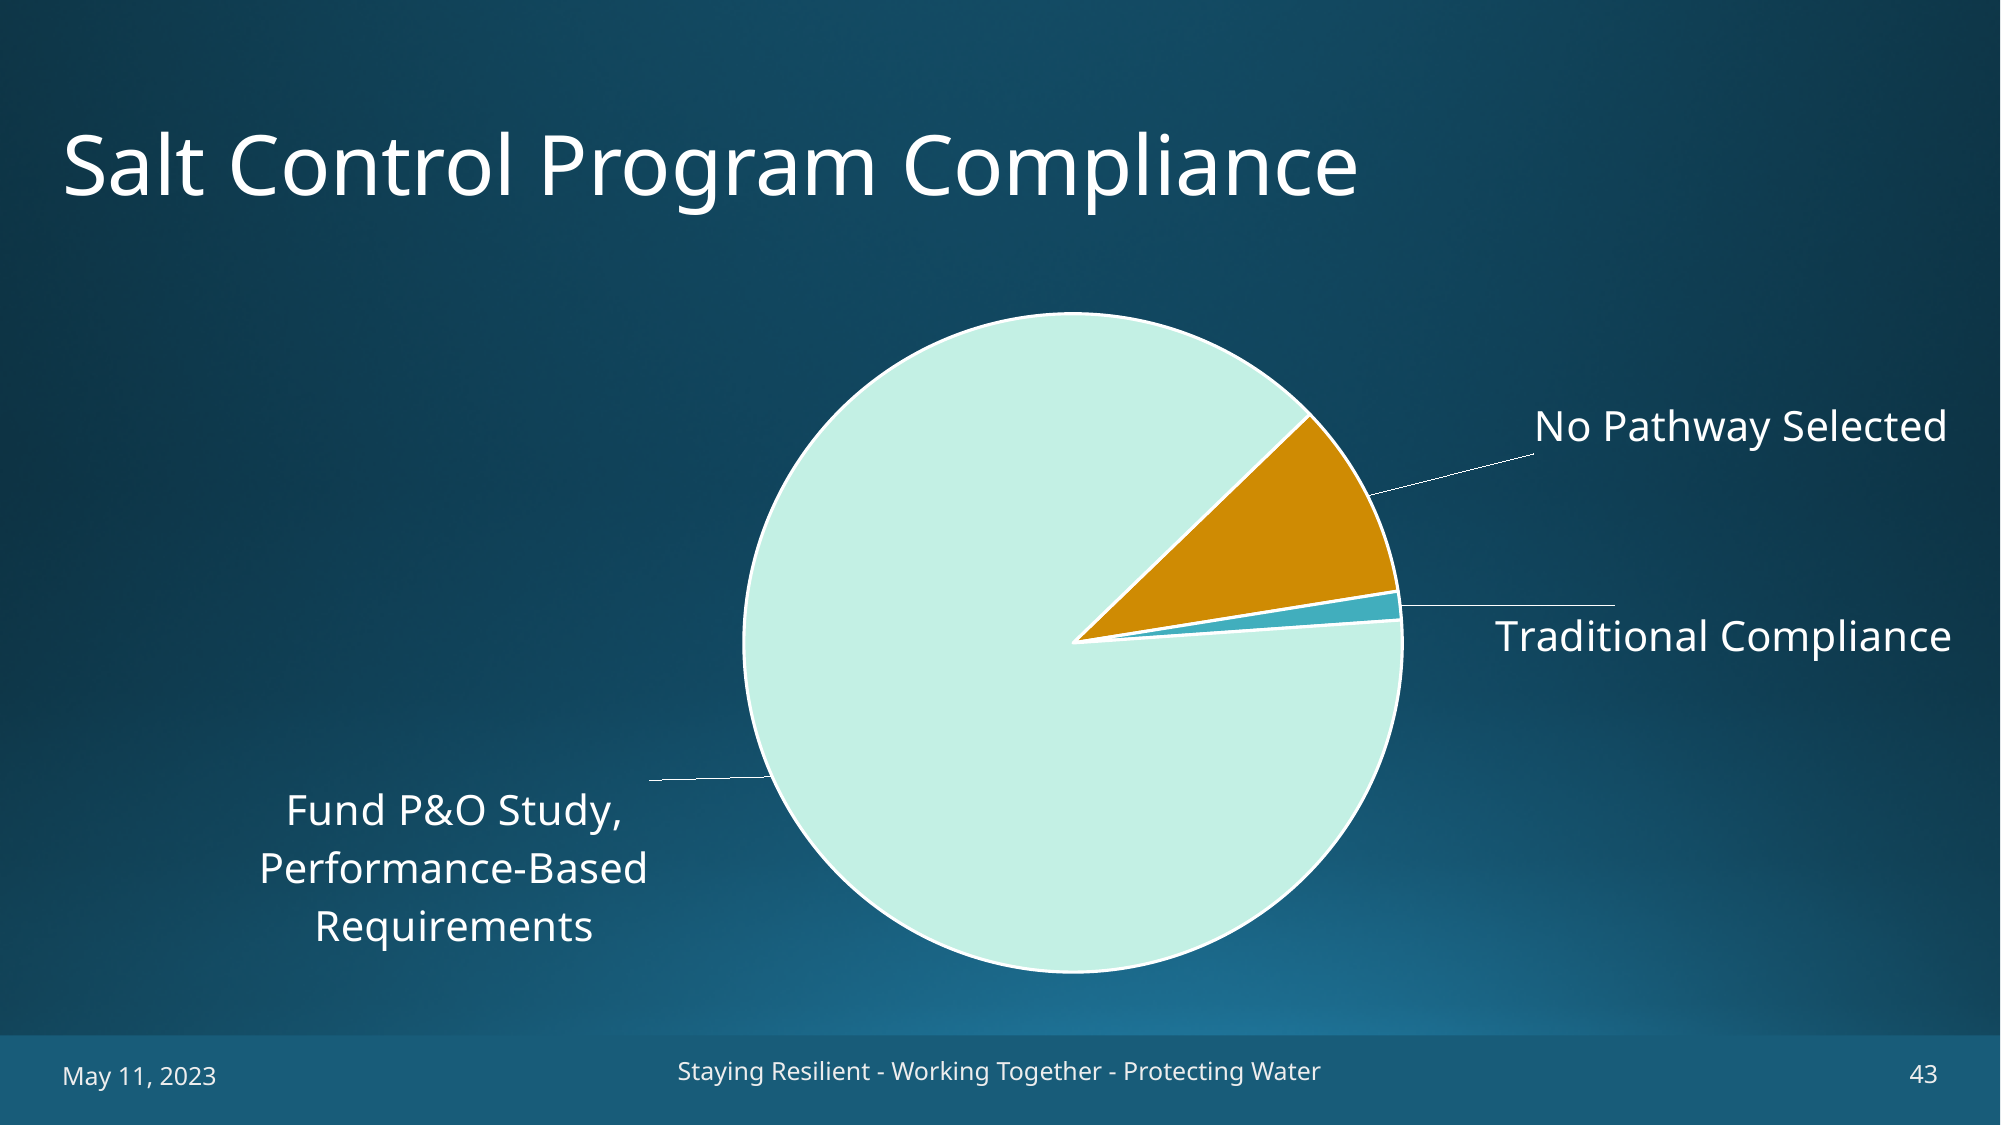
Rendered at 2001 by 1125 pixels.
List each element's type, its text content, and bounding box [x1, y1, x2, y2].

picture [0, 0, 2001, 1125]
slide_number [47, 1045, 497, 1106]
footer Staying Resilient - Working Together - Protecting Water [662, 1042, 1338, 1103]
chart [46, 299, 1954, 1014]
title Salt Control Program Compliance [47, 59, 1954, 278]
slide_number 43 [1503, 1045, 1953, 1106]
